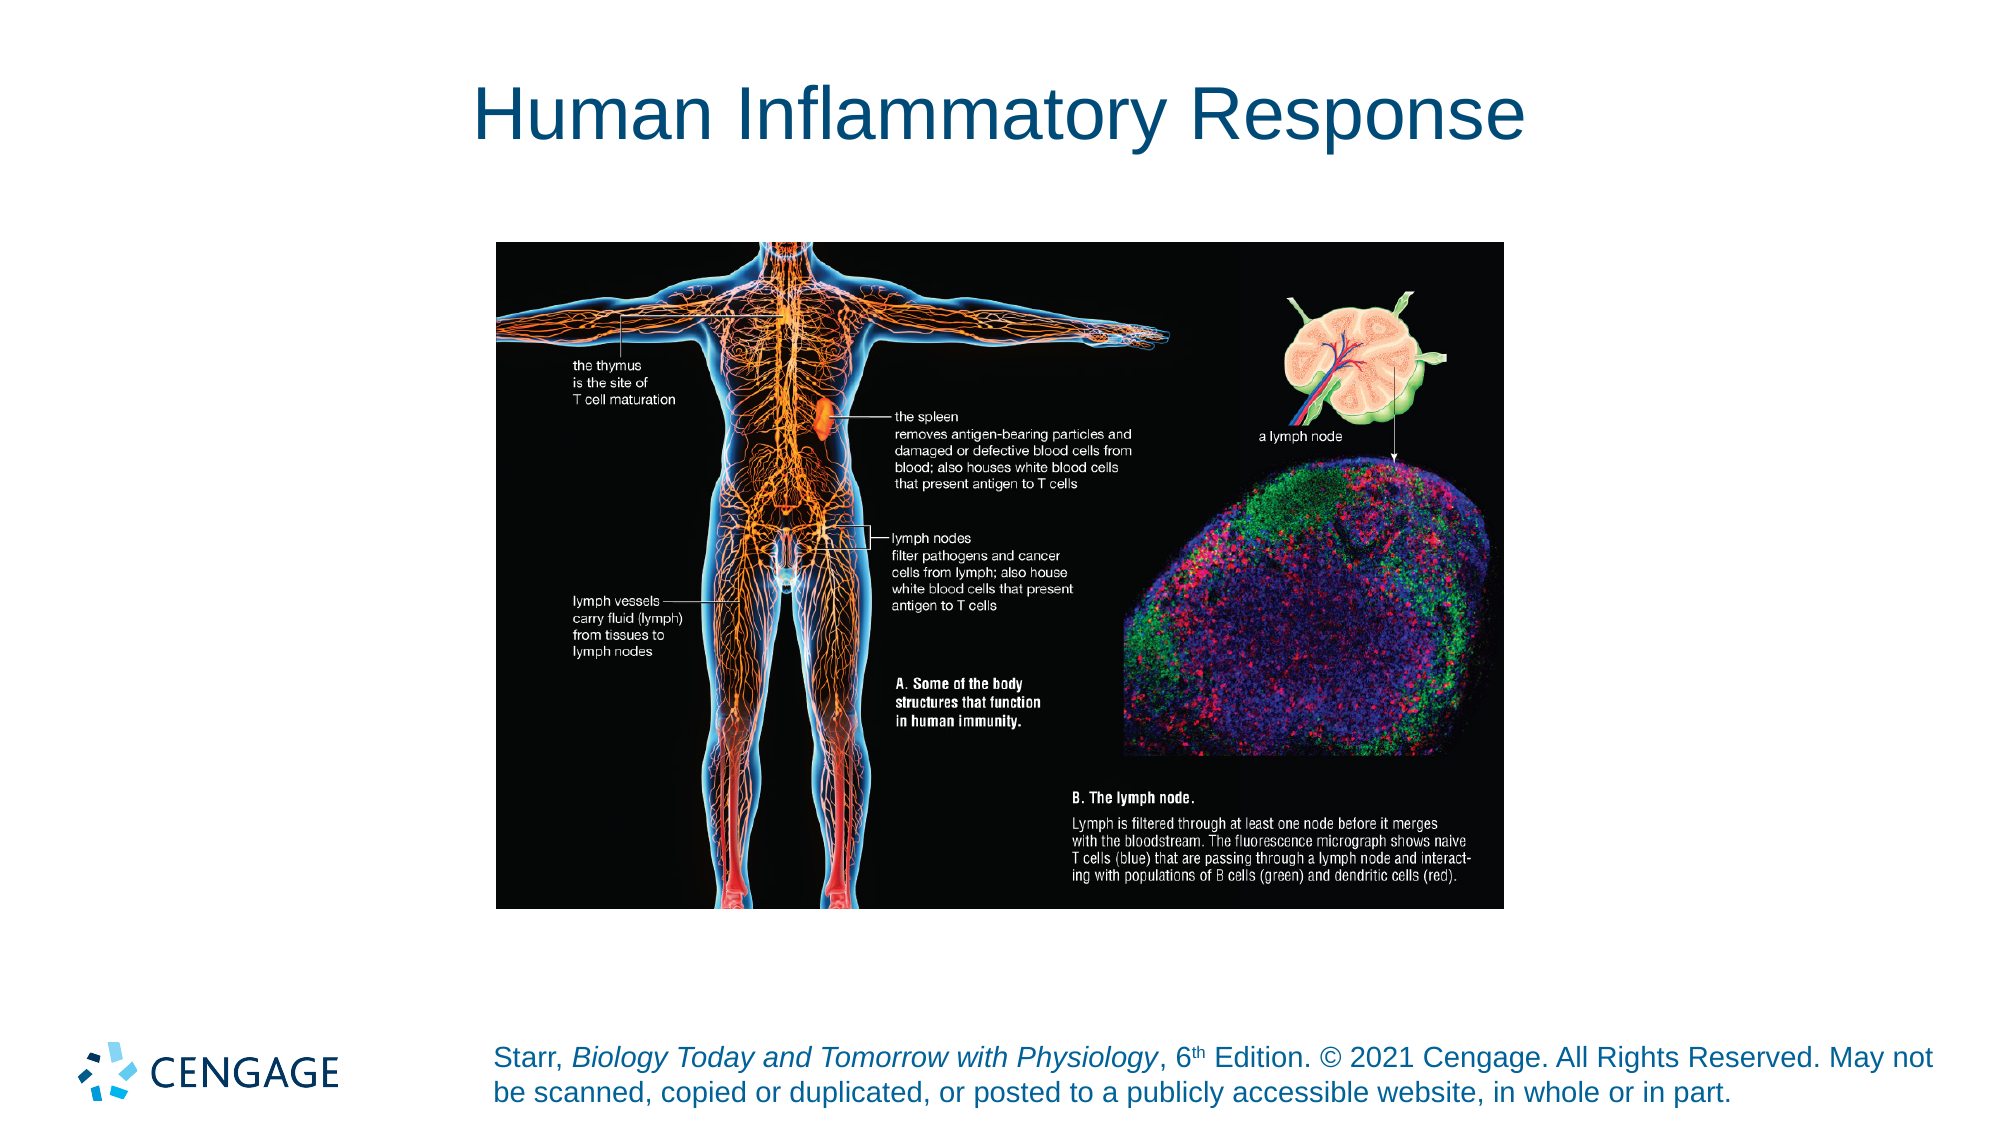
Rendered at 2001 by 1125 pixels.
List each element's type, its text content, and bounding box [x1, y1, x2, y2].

picture [78, 1042, 338, 1101]
title Human Inflammatory Response [137, 59, 1863, 171]
picture [496, 242, 1504, 909]
